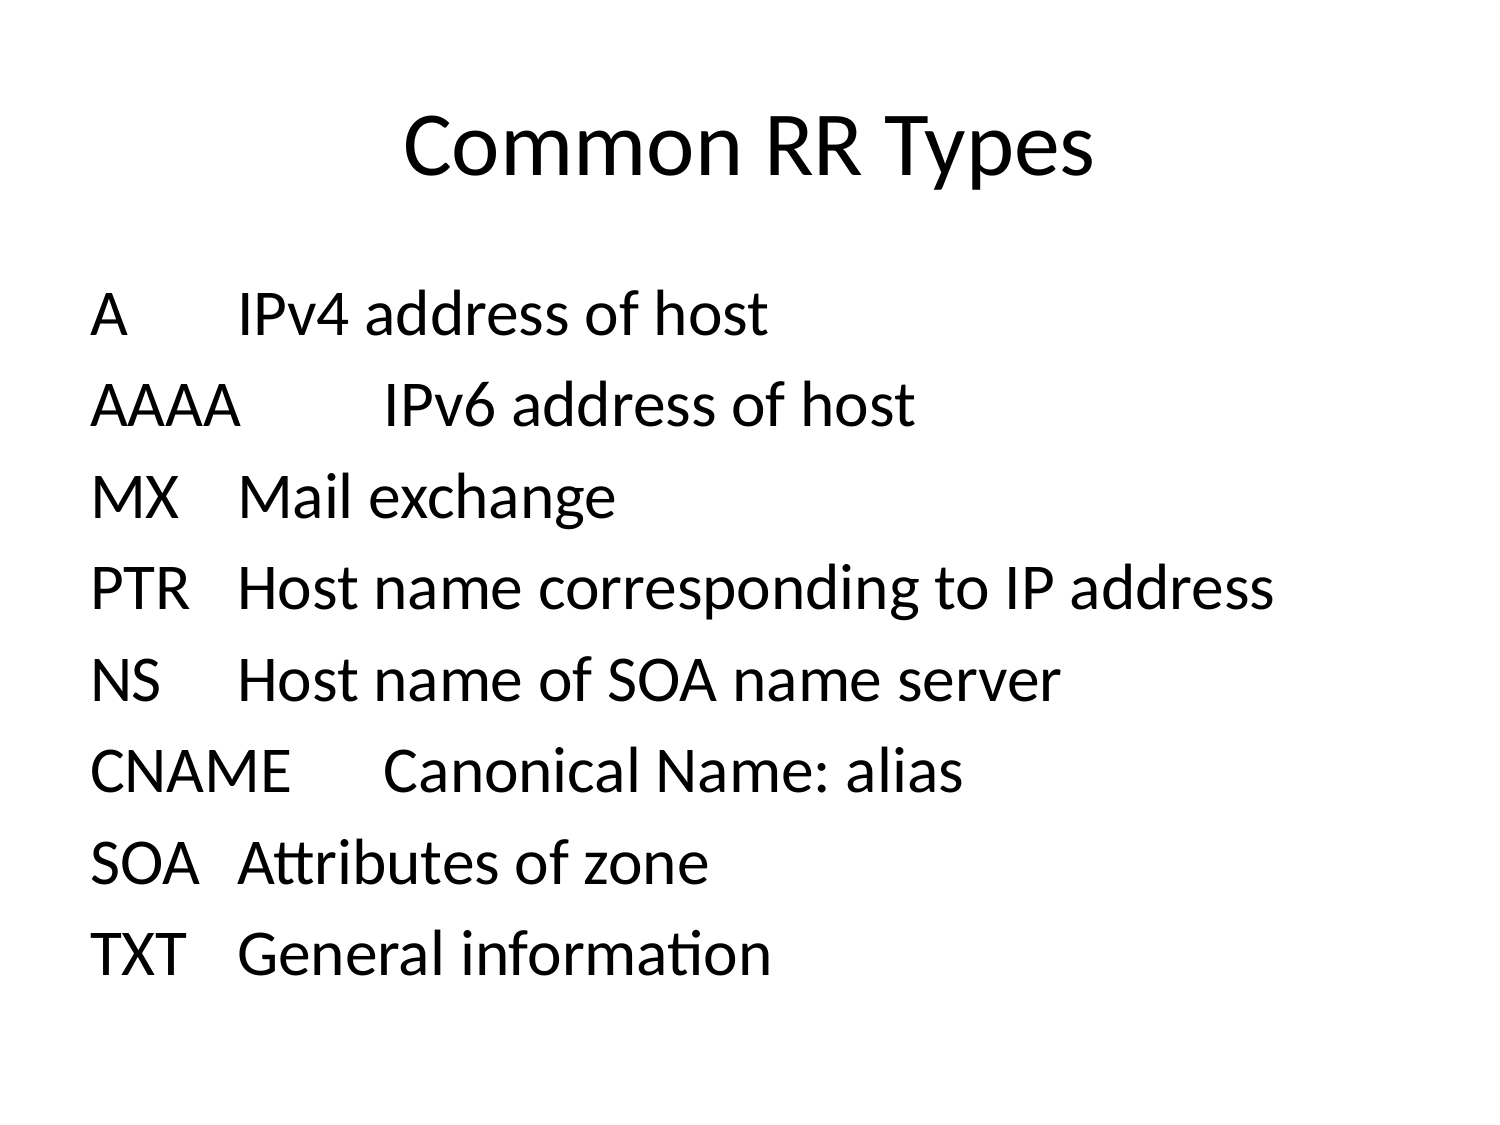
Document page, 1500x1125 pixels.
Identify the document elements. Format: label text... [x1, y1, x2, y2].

title Common RR Types [75, 45, 1425, 233]
list A IPv4 address of host AAAA IPv6 address of host MX Mail exchange PTR Host name corresponding to IP address NS Host name of SOA name server CNAME Canonical Name: alias SOA Attributes of zone TXT General information [75, 262, 1425, 1005]
